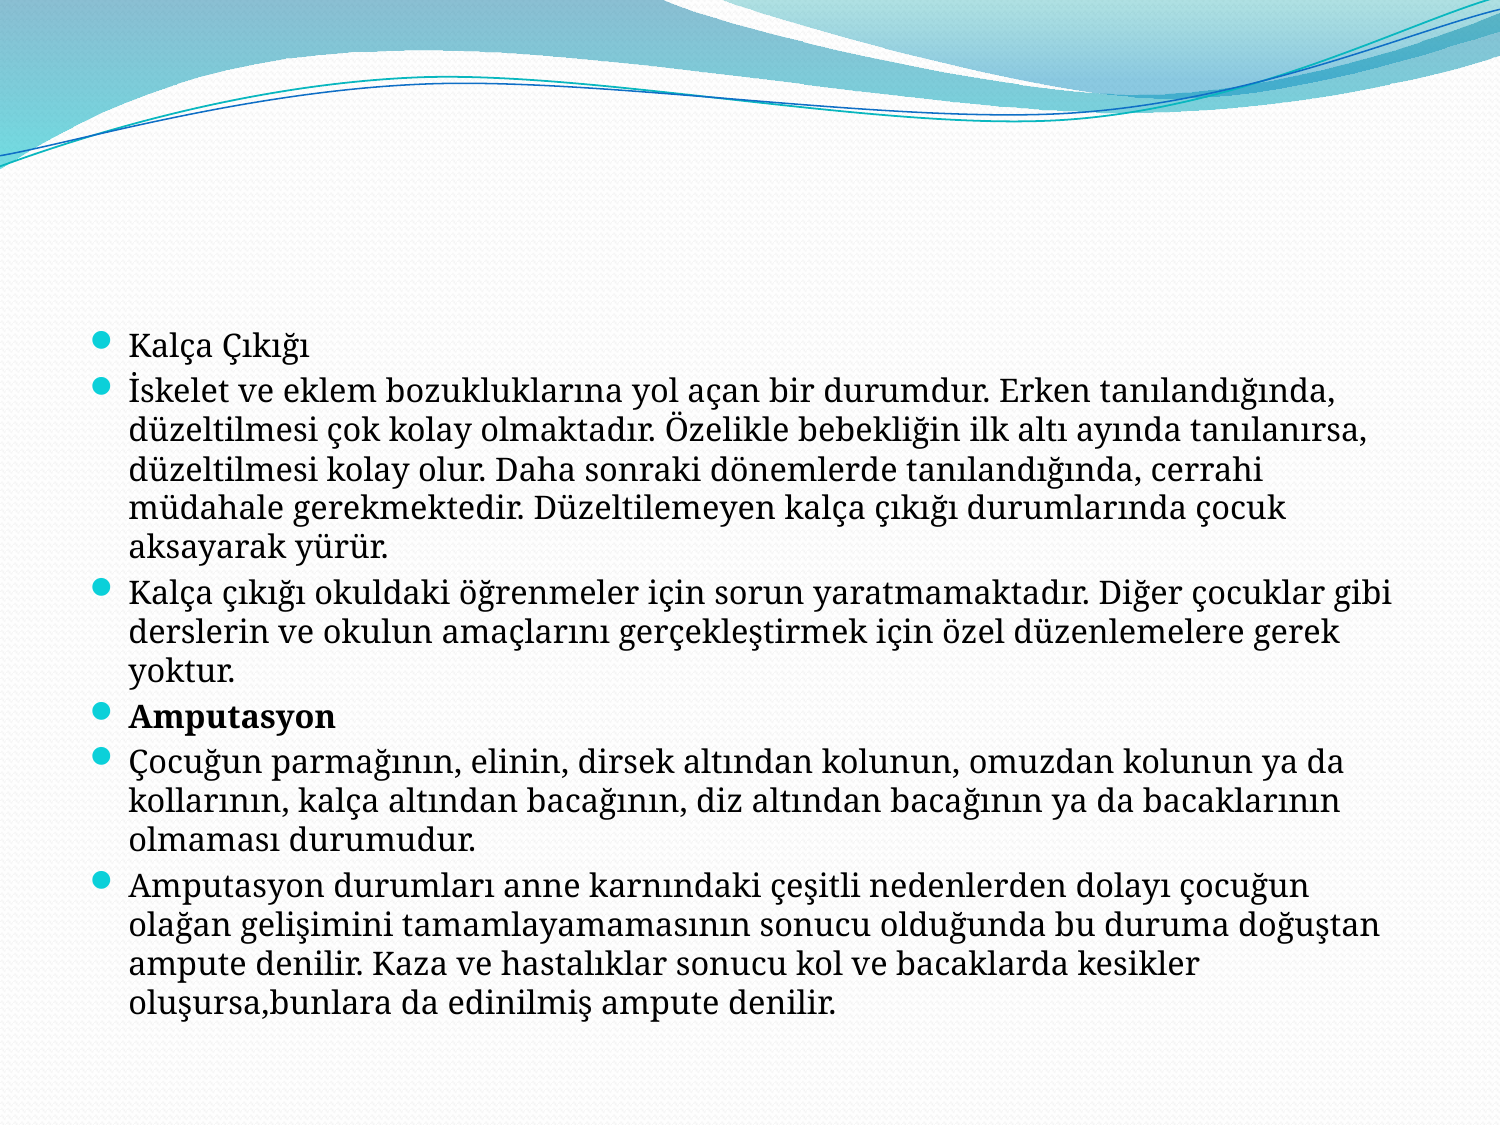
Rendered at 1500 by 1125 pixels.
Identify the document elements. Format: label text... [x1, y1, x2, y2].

list Kalça Çıkığı İskelet ve eklem bozukluklarına yol açan bir durumdur. Erken tanılandığında, düzeltilmesi çok kolay olmaktadır. Özelikle bebekliğin ilk altı ayında tanılanırsa, düzeltilmesi kolay olur. Daha sonraki dönemlerde tanılandığında, cerrahi müdahale gerekmektedir. Düzeltilemeyen kalça çıkığı durumlarında çocuk aksayarak yürür. Kalça çıkığı okuldaki öğrenmeler için sorun yaratmamaktadır. Diğer çocuklar gibi derslerin ve okulun amaçlarını gerçekleştirmek için özel düzenlemelere gerek yoktur. Amputasyon Çocuğun parmağının, elinin, dirsek altından kolunun, omuzdan kolunun ya da kollarının, kalça altından bacağının, diz altından bacağının ya da bacaklarının olmaması durumudur. Amputasyon durumları anne karnındaki çeşitli nedenlerden dolayı çocuğun olağan gelişimini tamamlayamamasının sonucu olduğunda bu duruma doğuştan ampute denilir. Kaza ve hastalıklar sonucu kol ve bacaklarda kesikler oluşursa,bunlara da edinilmiş ampute denilir. [75, 317, 1425, 1038]
